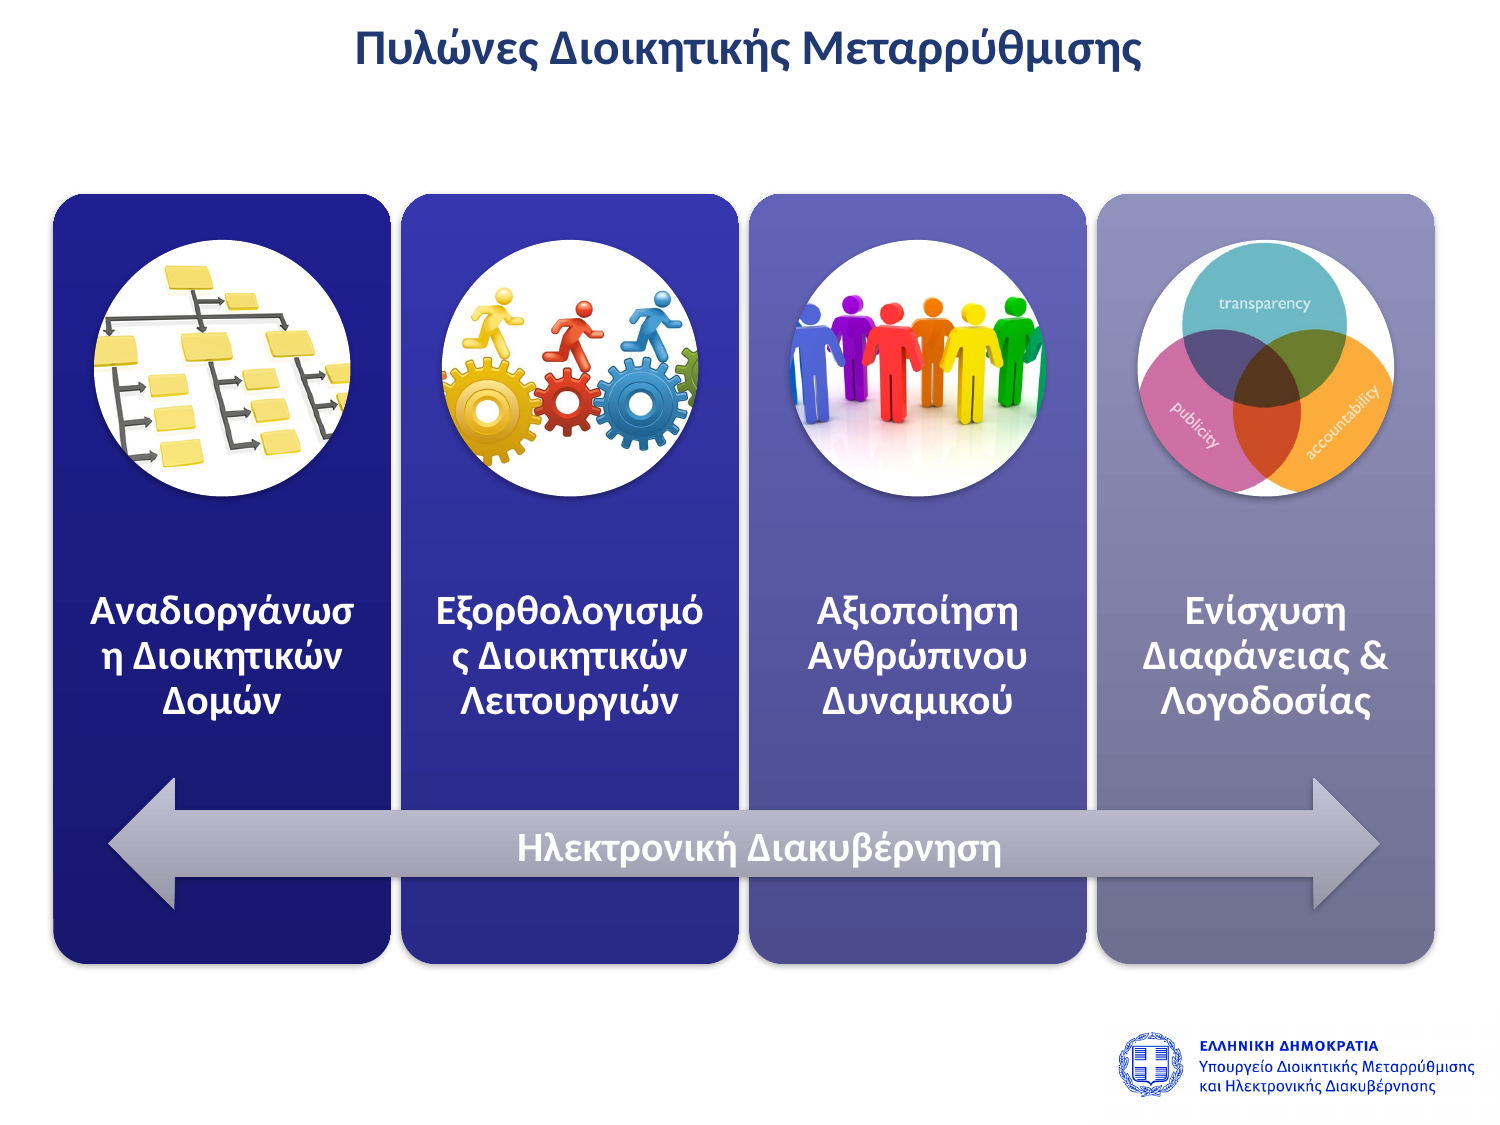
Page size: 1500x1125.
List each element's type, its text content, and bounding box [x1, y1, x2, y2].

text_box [52, 193, 1436, 965]
picture [1089, 1013, 1500, 1125]
text_box Πυλώνες Διοικητικής Μεταρρύθμισης [68, 7, 1428, 126]
